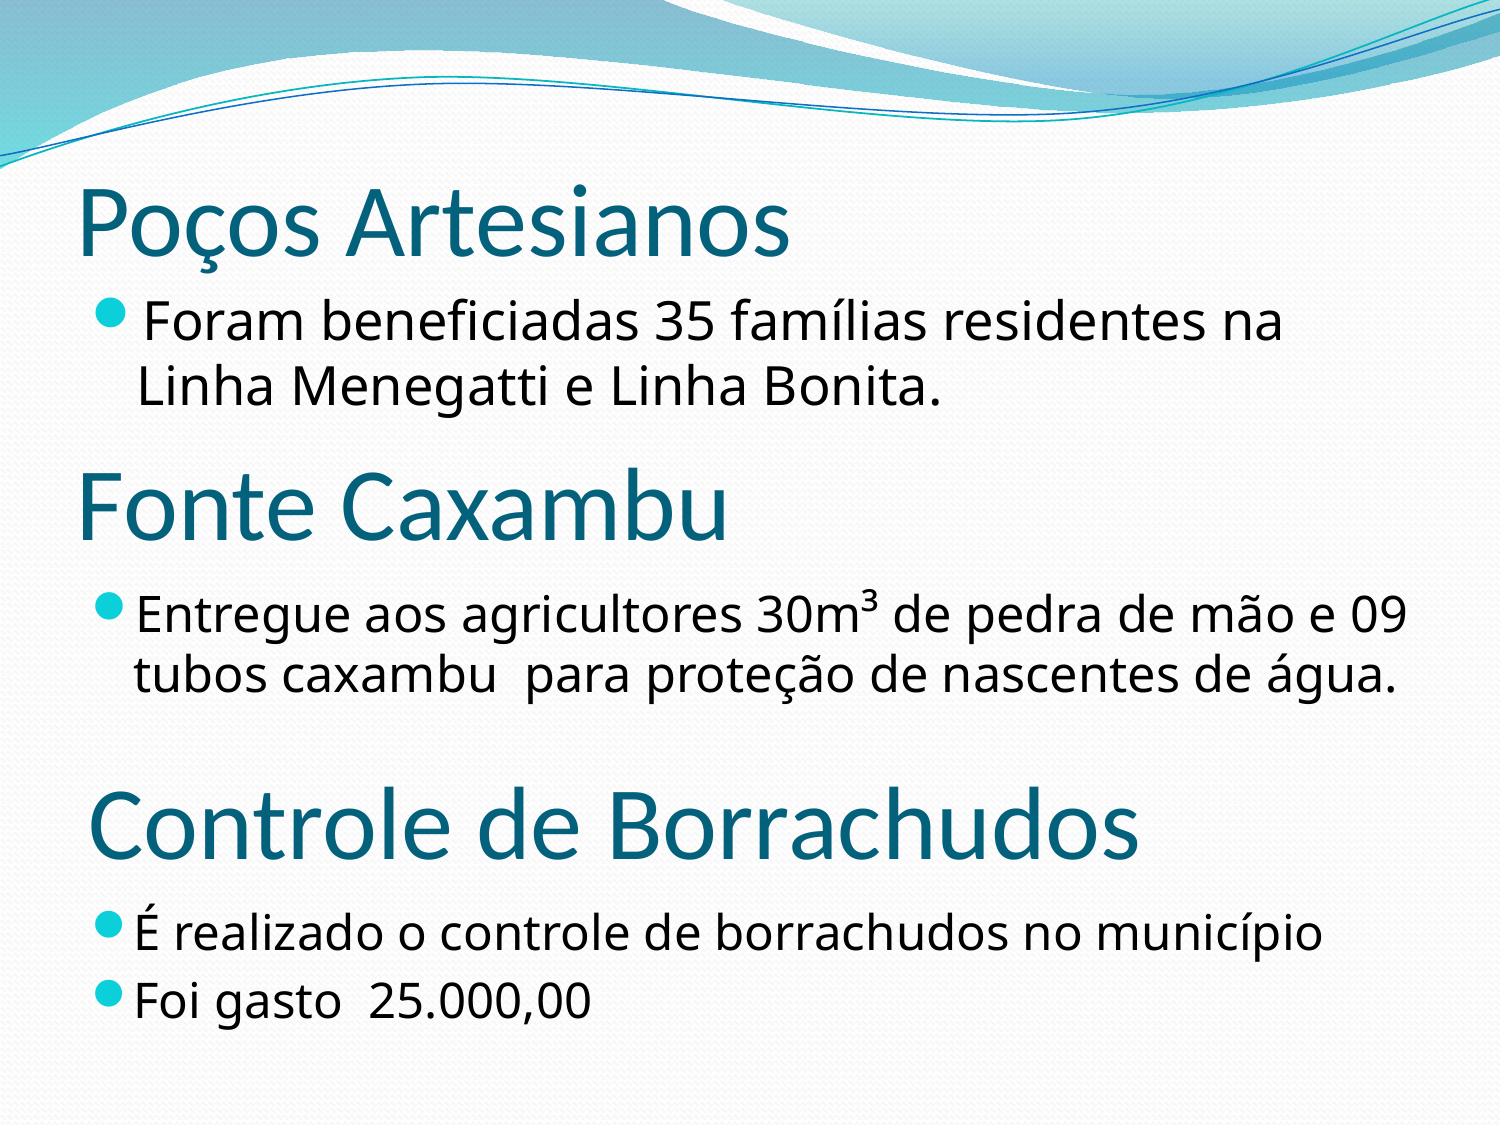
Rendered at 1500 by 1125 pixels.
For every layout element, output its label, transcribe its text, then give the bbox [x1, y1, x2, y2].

text_box Controle de Borrachudos [88, 692, 1439, 880]
text_box Entregue aos agricultores 30m³ de pedra de mão e 09 tubos caxambu para proteção de nascentes de água. [76, 574, 1427, 761]
text_box Fonte Caxambu [76, 420, 1427, 561]
title Poços Artesianos [76, 90, 1427, 278]
list Foram beneficiadas 35 famílias residentes na Linha Menegatti e Linha Bonita. [76, 278, 1427, 420]
text_box É realizado o controle de borrachudos no município Foi gasto 25.000,00 [76, 893, 1427, 1080]
